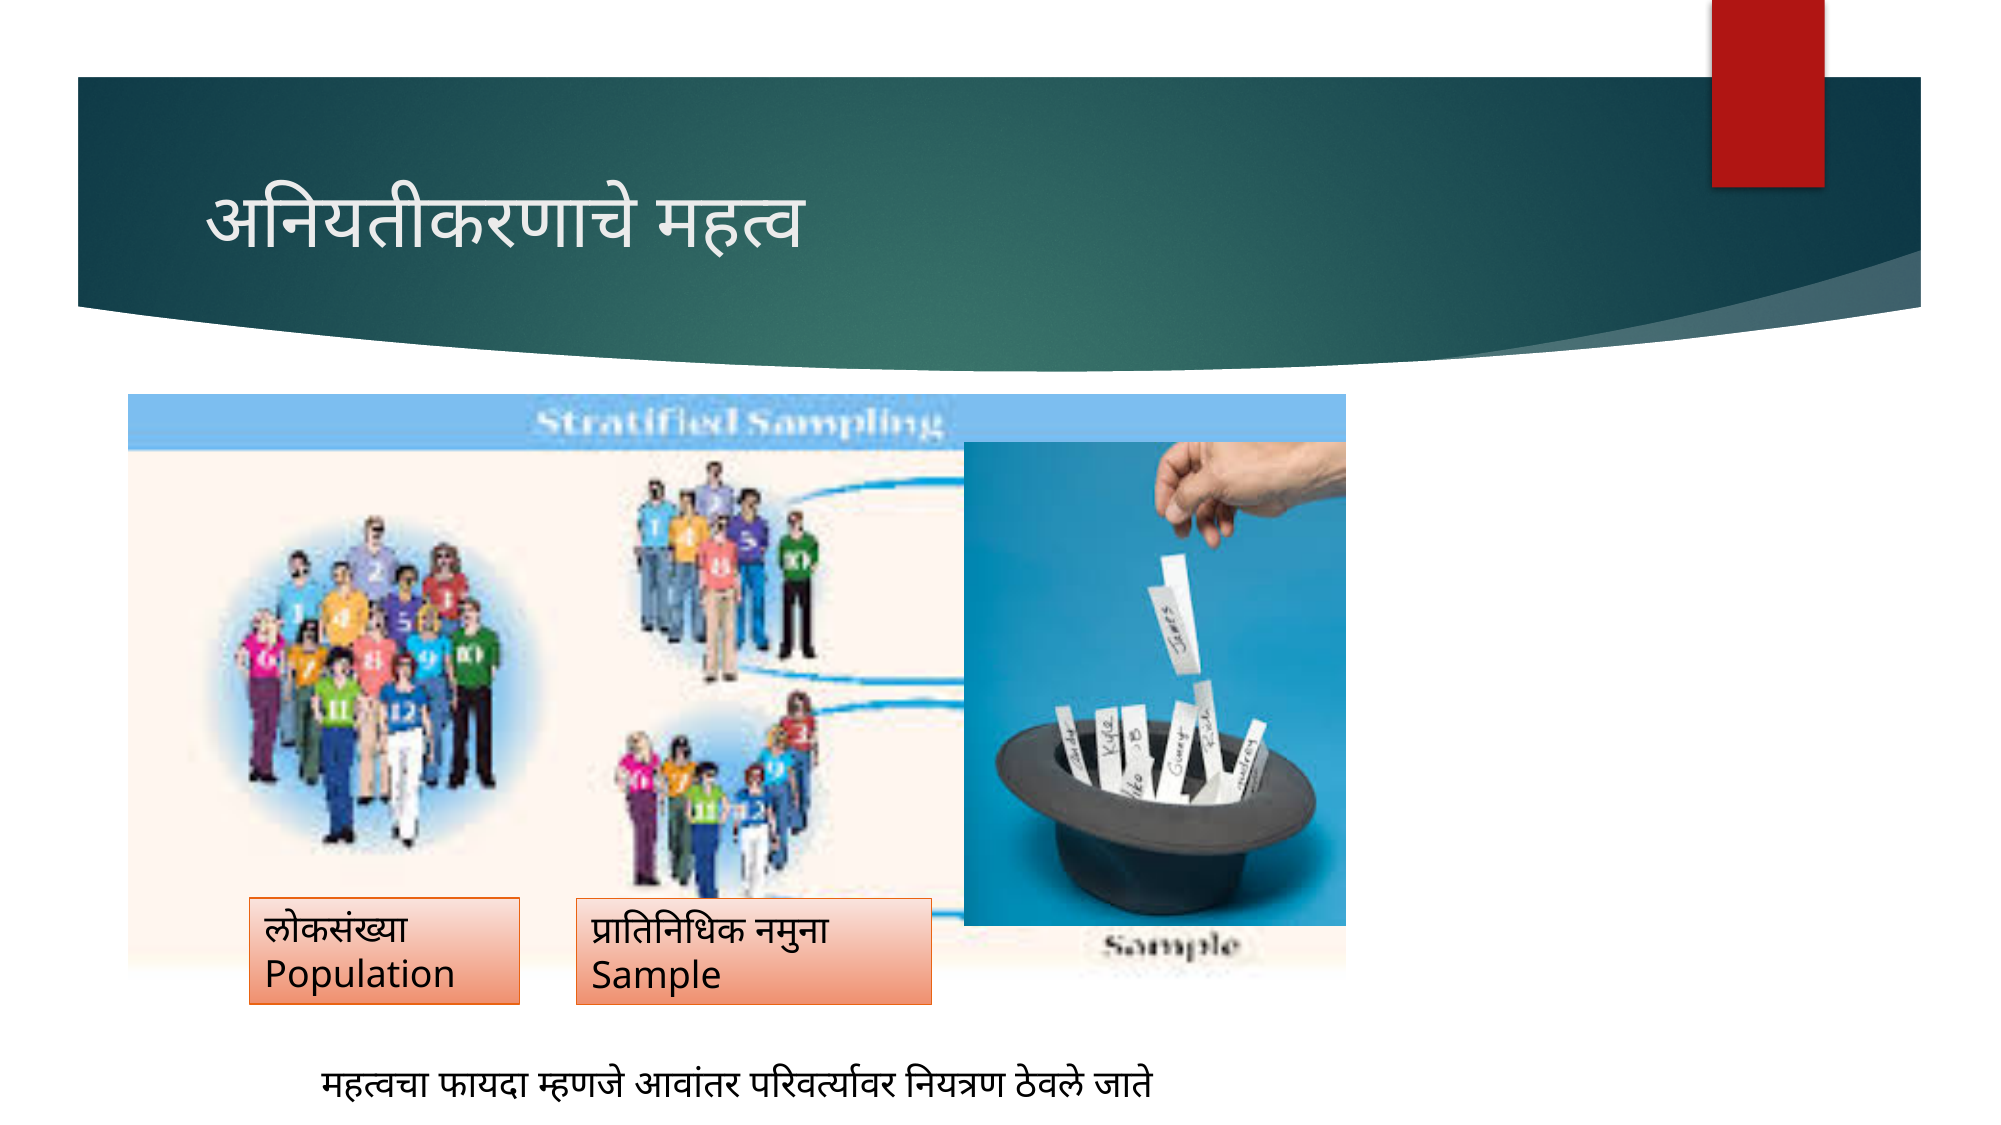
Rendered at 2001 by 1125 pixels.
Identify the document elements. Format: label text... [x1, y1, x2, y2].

picture [79, 78, 1920, 371]
title अनियतीकरणाचे महत्व [189, 159, 1638, 276]
text_box महत्वचा फायदा म्हणजे आवांतर परिवर्त्यावर नियत्रण ठेवले जाते [306, 1052, 1388, 1113]
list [127, 394, 1346, 1006]
picture [978, 442, 1346, 926]
